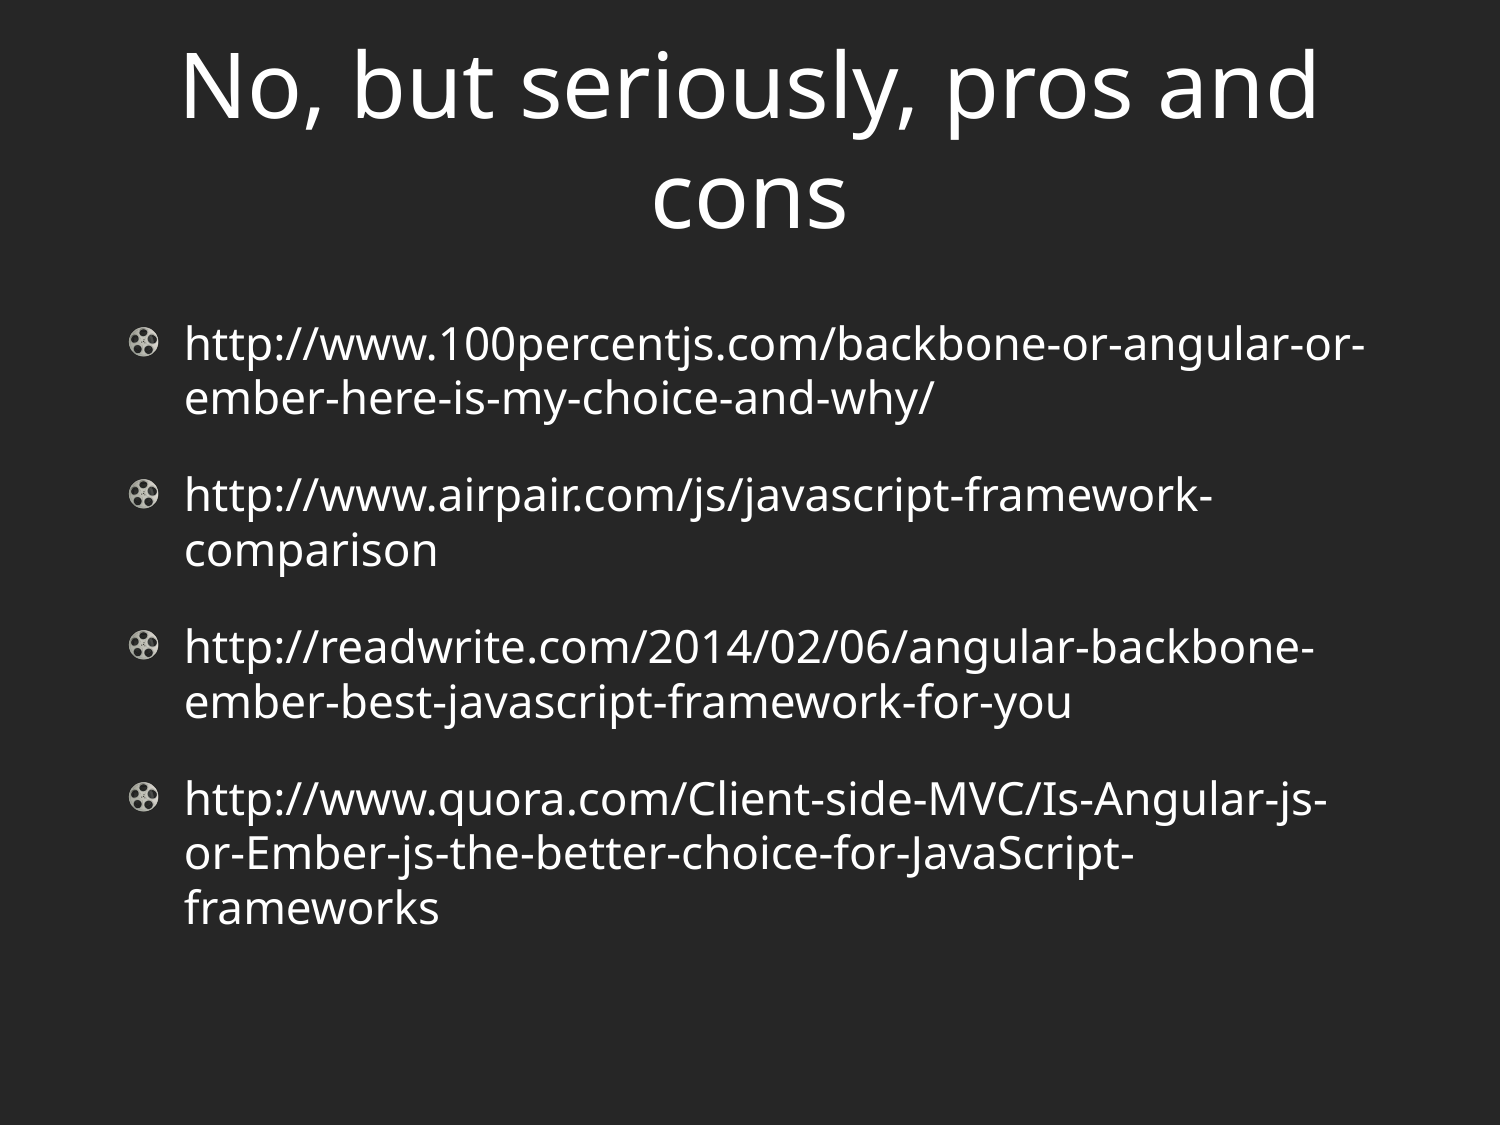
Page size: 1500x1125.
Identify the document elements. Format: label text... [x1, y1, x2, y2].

picture [127, 477, 160, 510]
list http://www.100percentjs.com/backbone-or-angular-or-ember-here-is-my-choice-and-why/ http://www.airpair.com/js/javascript-framework-comparison http://readwrite.com/2014/02/06/angular-backbone-ember-best-javascript-framework-for-you http://www.quora.com/Client-side-MVC/Is-Angular-js-or-Ember-js-the-better-choice-for-JavaScript-frameworks [112, 306, 1388, 1005]
picture [127, 325, 160, 358]
title No, but seriously, pros and cons [112, 19, 1388, 255]
picture [127, 780, 160, 813]
picture [127, 628, 160, 661]
